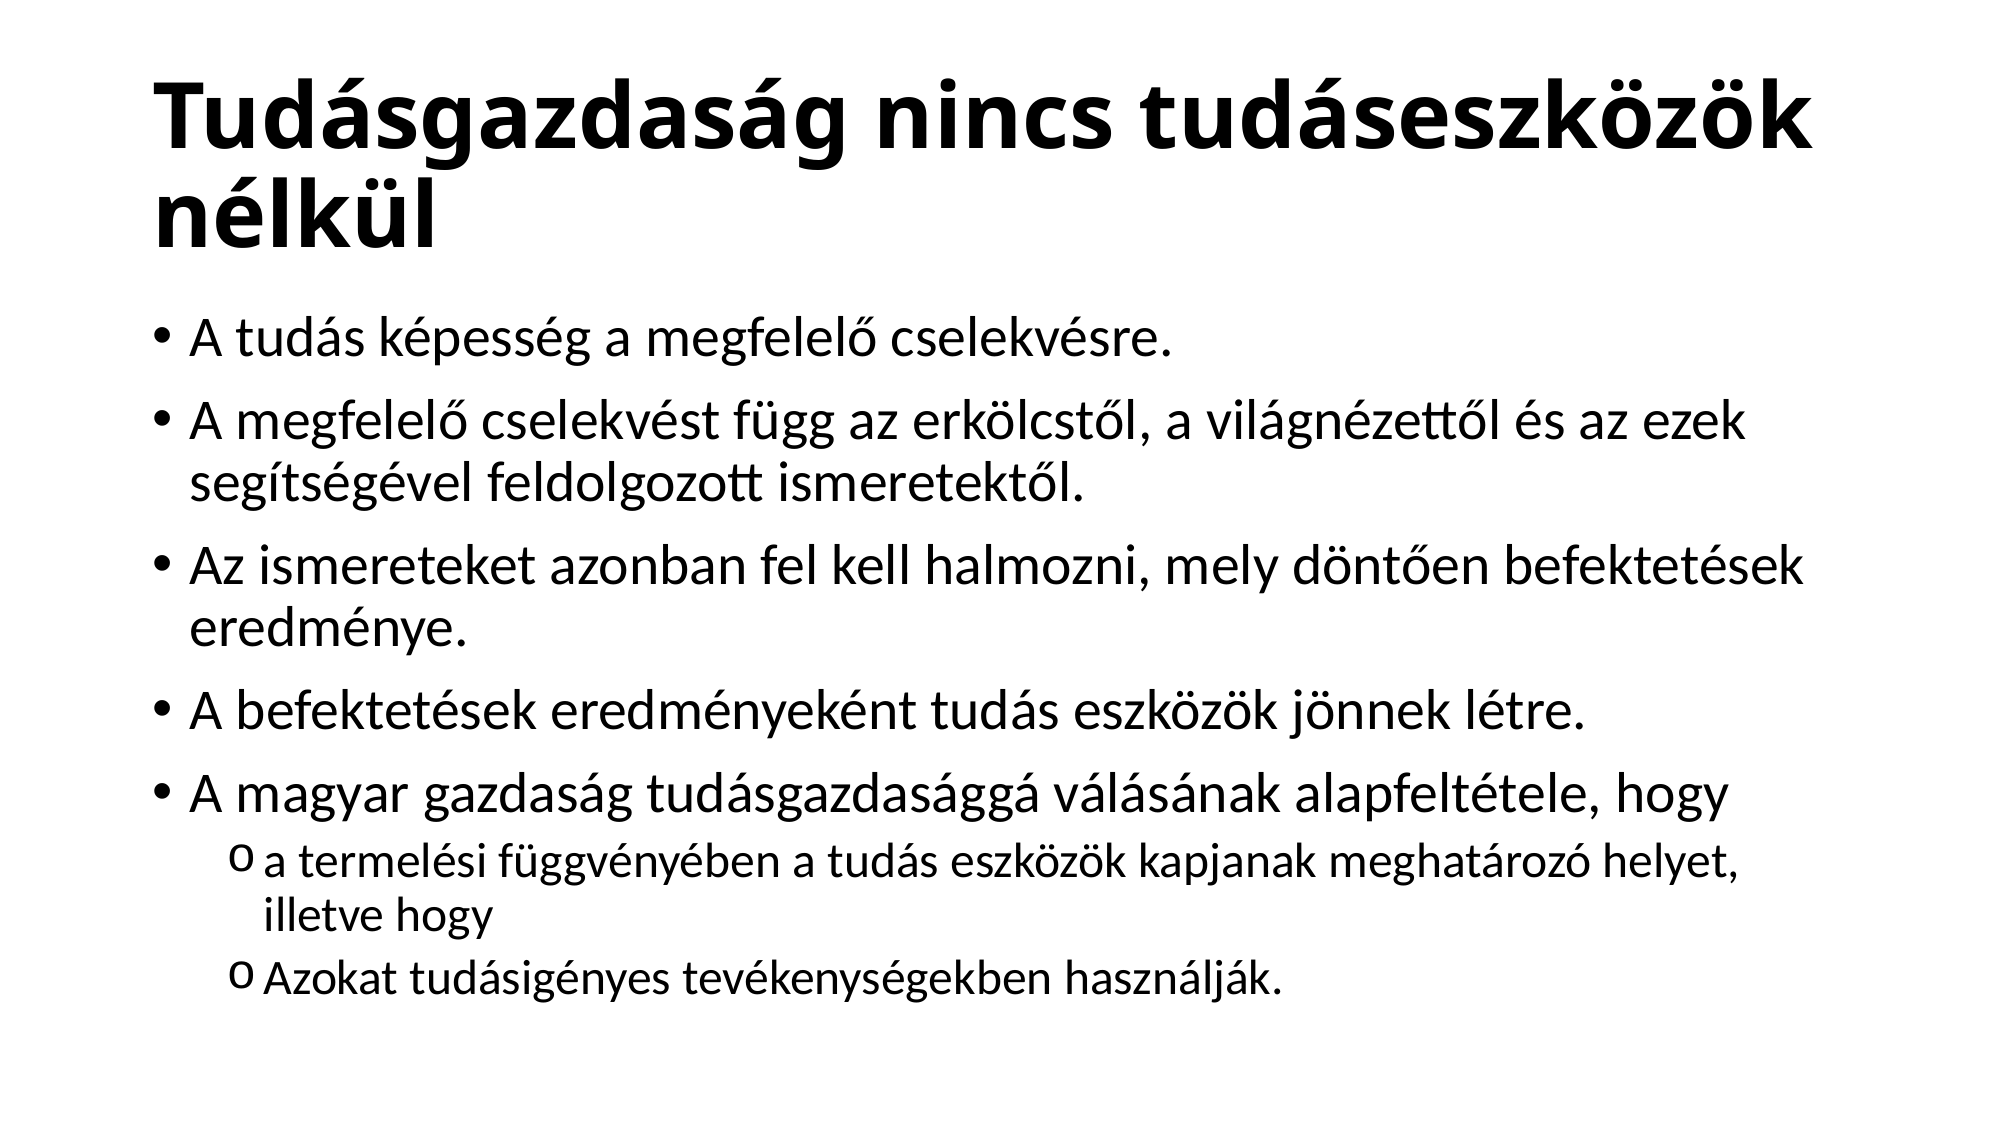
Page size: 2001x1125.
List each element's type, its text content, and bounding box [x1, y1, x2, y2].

title Tudásgazdaság nincs tudáseszközök nélkül [137, 59, 1863, 278]
list A tudás képesség a megfelelő cselekvésre. A megfelelő cselekvést függ az erkölcstől, a világnézettől és az ezek segítségével feldolgozott ismeretektől. Az ismereteket azonban fel kell halmozni, mely döntően befektetések eredménye. A befektetések eredményeként tudás eszközök jönnek létre. A magyar gazdaság tudásgazdasággá válásának alapfeltétele, hogy a termelési függvényében a tudás eszközök kapjanak meghatározó helyet, illetve hogy Azokat tudásigényes tevékenységekben használják. [137, 299, 1863, 1014]
